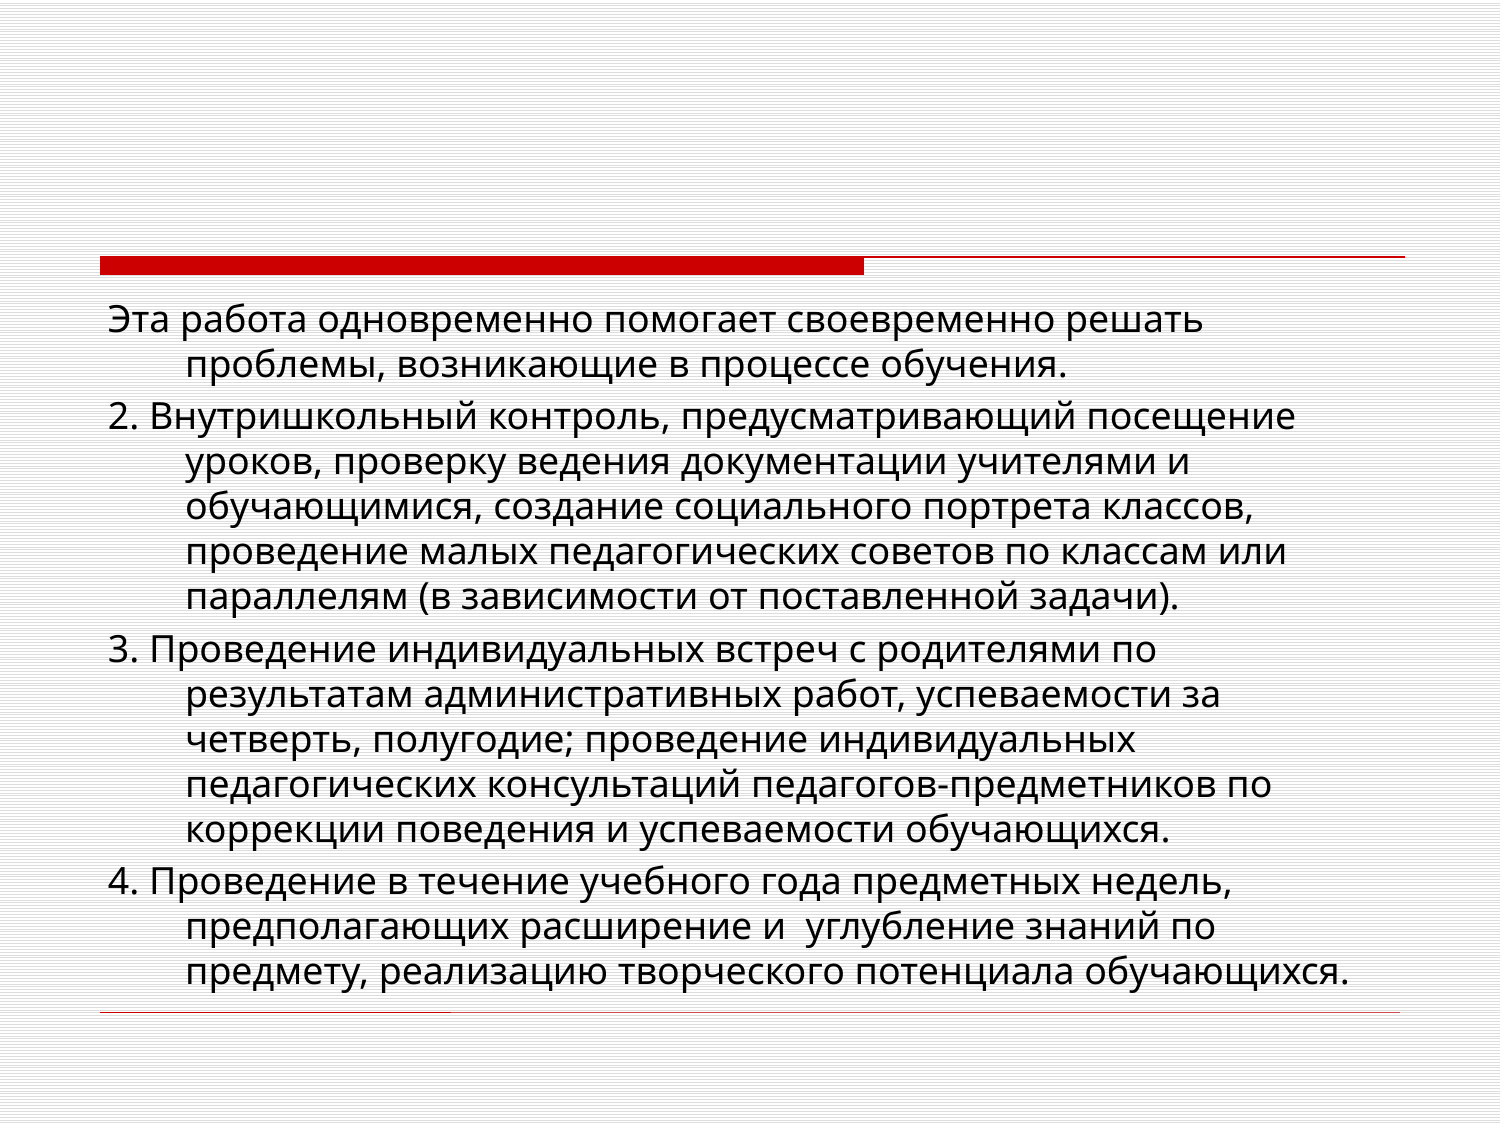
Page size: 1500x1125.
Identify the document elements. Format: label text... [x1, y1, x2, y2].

list Эта работа одновременно помогает своевременно решать проблемы, возникающие в процессе обучения. 2. Внутришкольный контроль, предусматривающий посещение уроков, проверку ведения документации учителями и обучающимися, создание социального портрета классов, проведение малых педагогических советов по классам или параллелям (в зависимости от поставленной задачи). 3. Проведение индивидуальных встреч с родителями по результатам административных работ, успеваемости за четверть, полугодие; проведение индивидуальных педагогических консультаций педагогов-предметников по коррекции поведения и успеваемости обучающихся. 4. Проведение в течение учебного года предметных недель, предполагающих расширение и углубление знаний по предмету, реализацию творческого потенциала обучающихся. [92, 287, 1406, 988]
